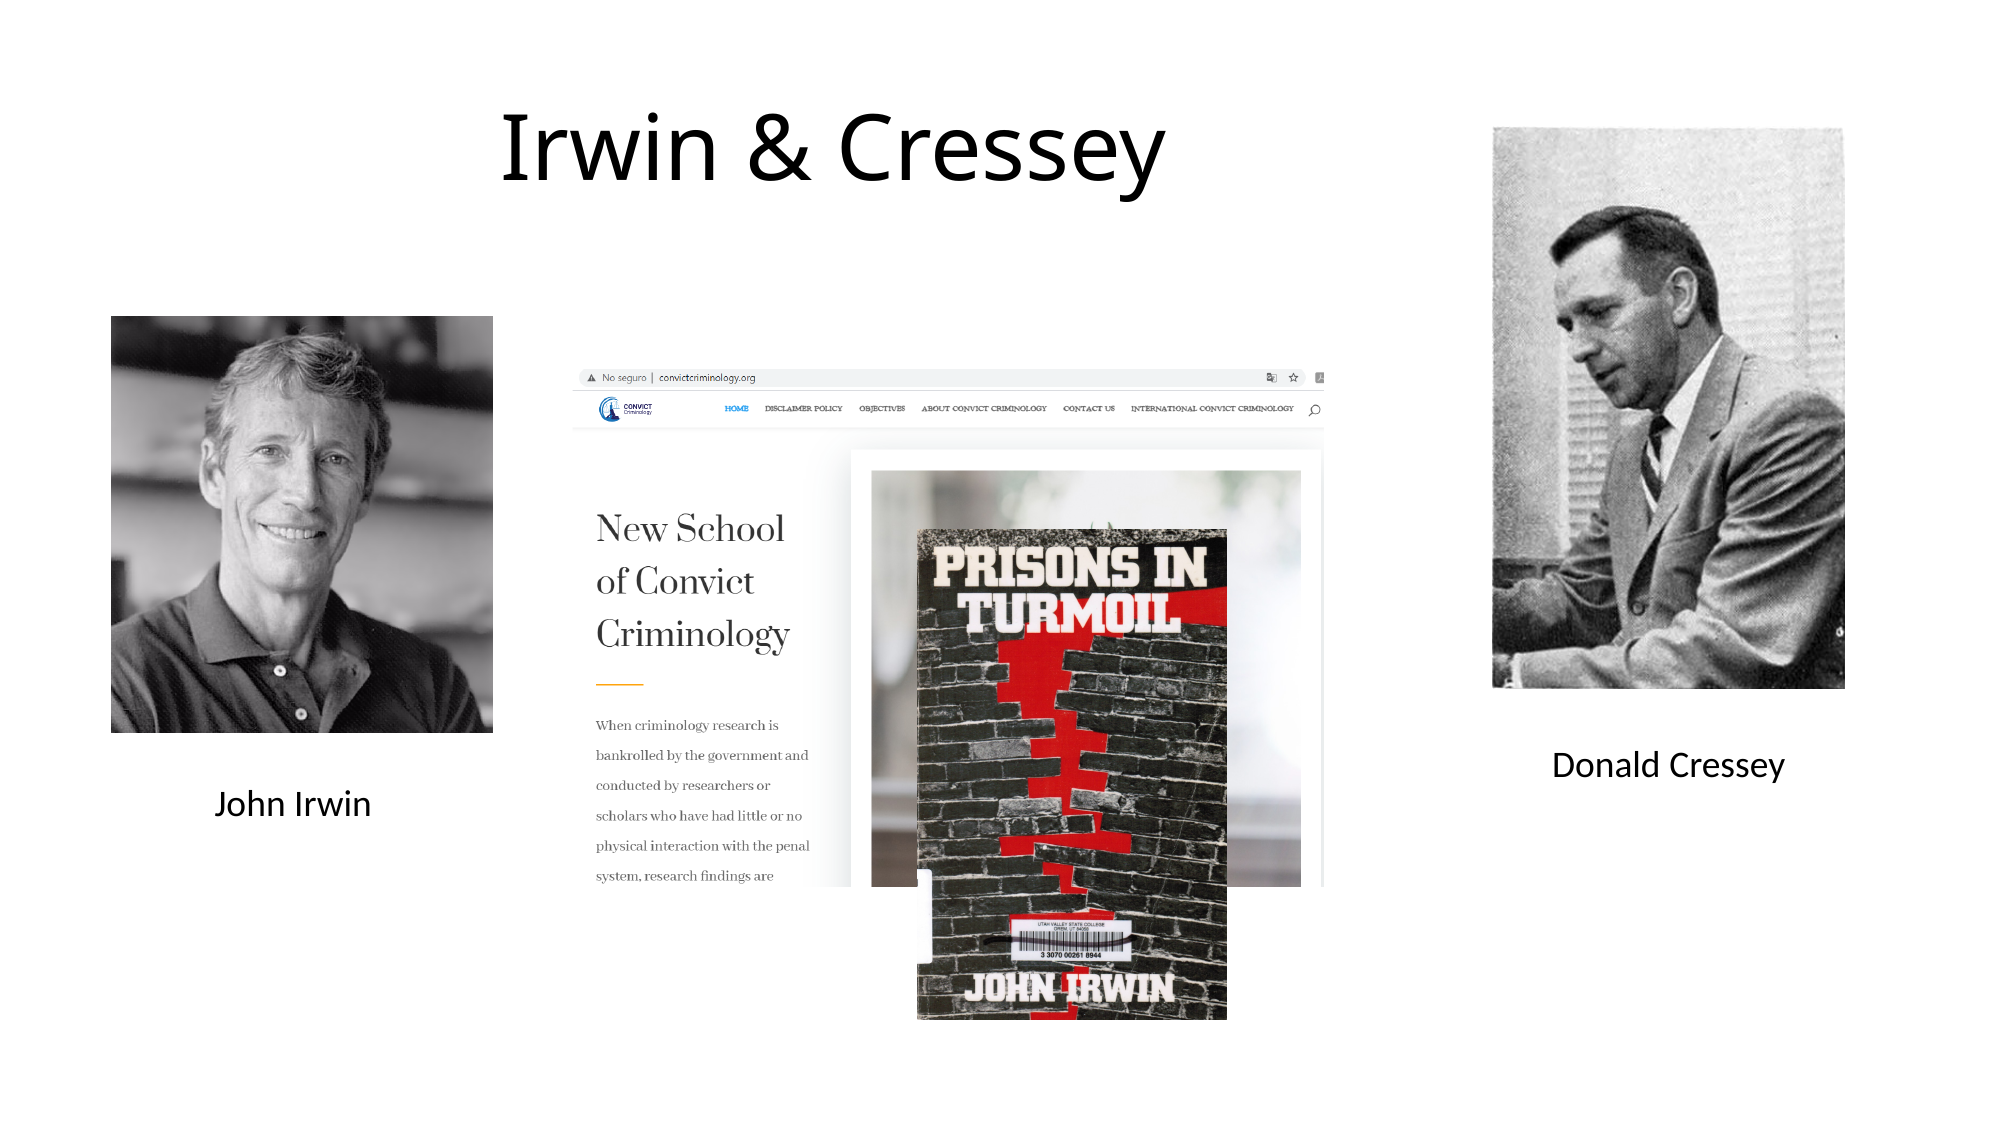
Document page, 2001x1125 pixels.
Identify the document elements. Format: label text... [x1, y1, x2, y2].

picture [572, 369, 1324, 1020]
title Irwin & Cressey [275, 24, 1393, 278]
text_box John Irwin [94, 771, 493, 832]
picture [1492, 125, 1845, 689]
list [111, 316, 493, 733]
text_box Donald Cressey [1515, 732, 1823, 793]
